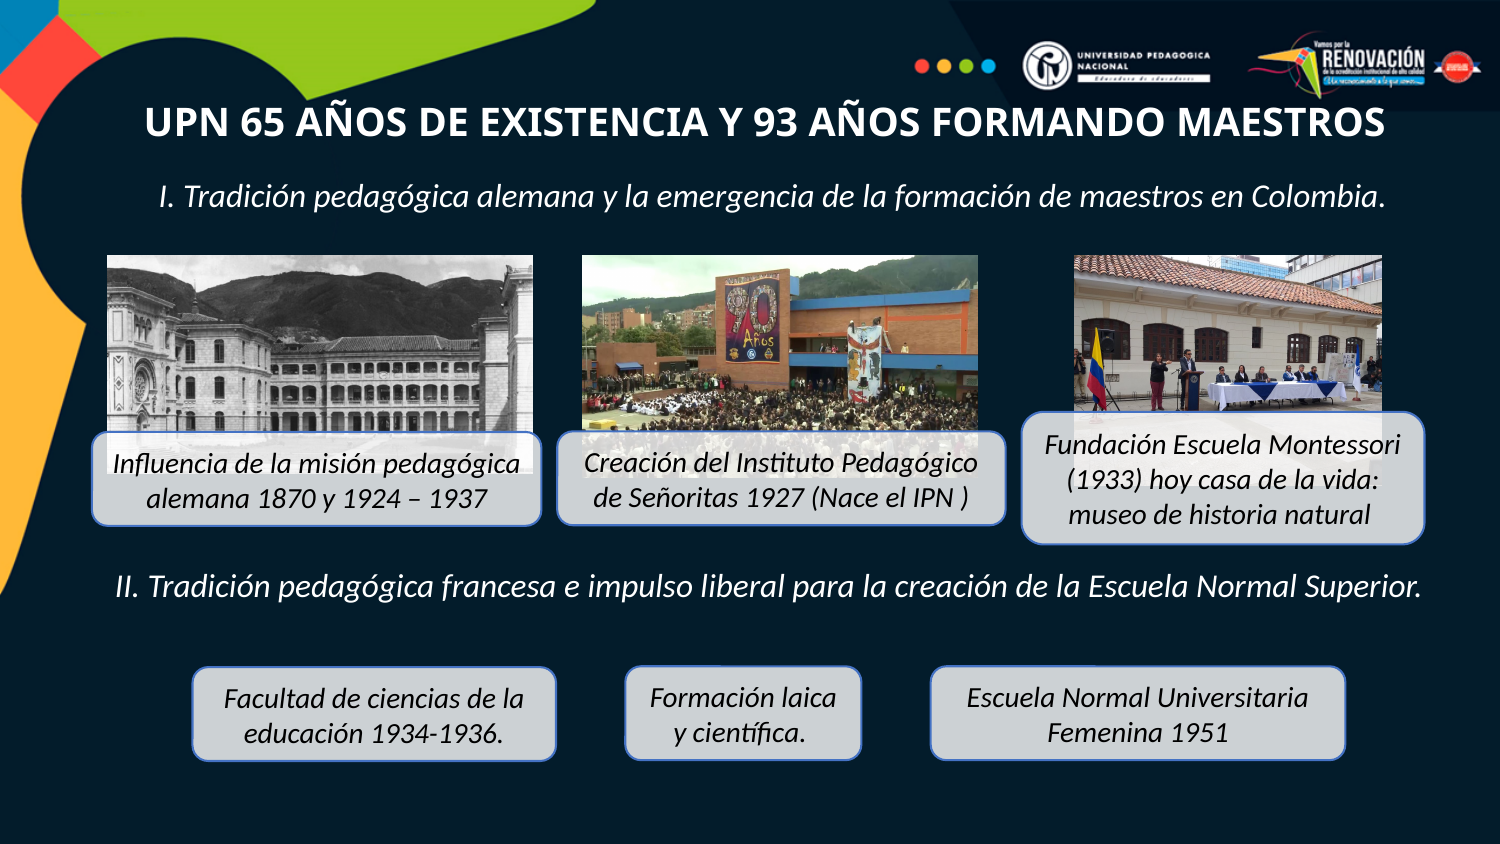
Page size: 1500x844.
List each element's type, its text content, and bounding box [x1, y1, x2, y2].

picture [0, 0, 1500, 844]
text_box Escuela Normal Universitaria Femenina 1951 [929, 665, 1347, 762]
text_box I. Tradición pedagógica alemana y la emergencia de la formación de maestros en Colombia. [140, 164, 1422, 265]
text_box II. Tradición pedagógica francesa e impulso liberal para la creación de la Escuela Normal Superior. [92, 553, 1456, 612]
text_box Formación laica y científica. [624, 665, 863, 762]
text_box Fundación Escuela Montessori (1933) hoy casa de la vida: museo de historia natural [1020, 410, 1426, 546]
text_box Facultad de ciencias de la educación 1934-1936. [191, 666, 558, 763]
text_box Creación del Instituto Pedagógico de Señoritas 1927 (Nace el IPN ) [556, 430, 1007, 527]
title UPN 65 AÑOS DE EXISTENCIA Y 93 AÑOS FORMANDO MAESTROS [124, 90, 1406, 158]
text_box Influencia de la misión pedagógica alemana 1870 y 1924 – 1937 [90, 430, 543, 527]
